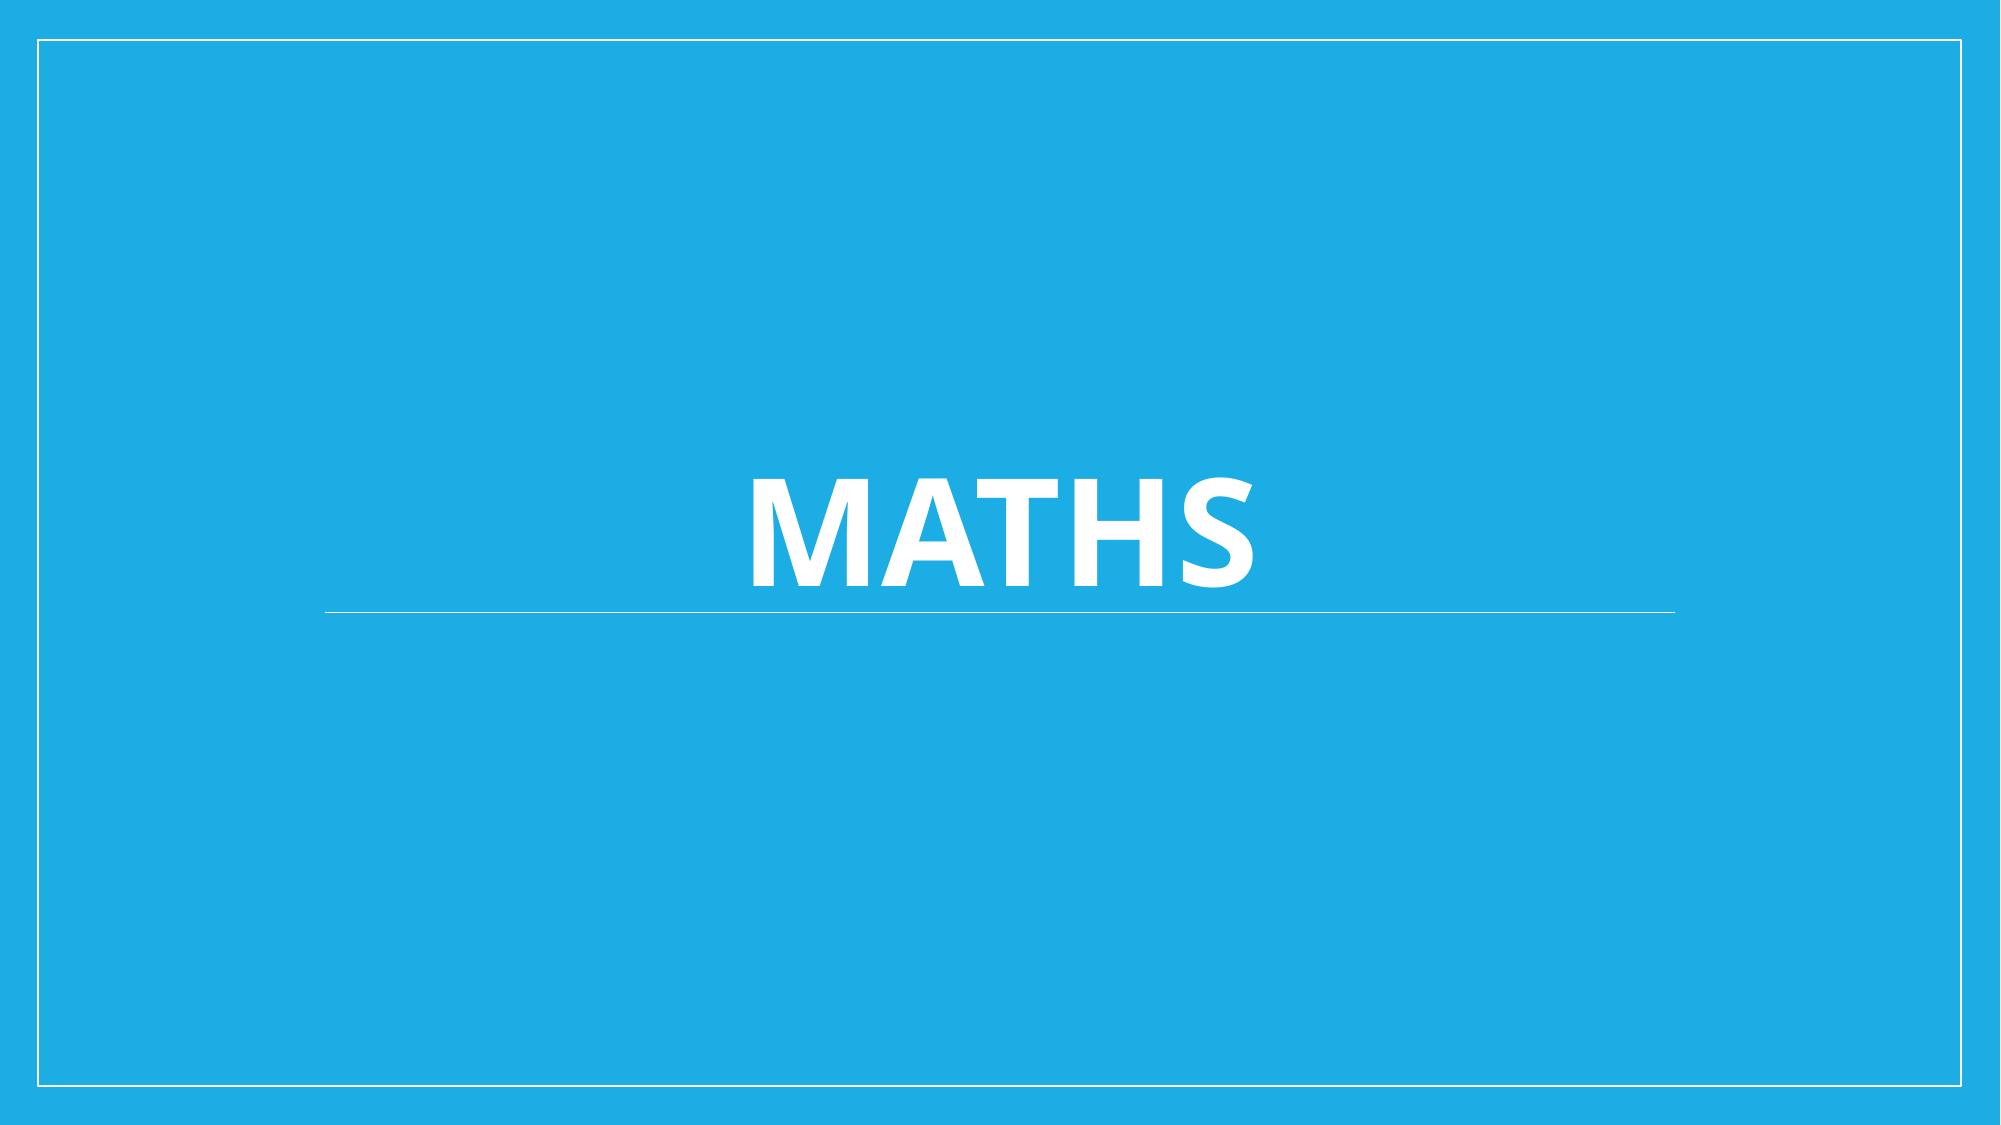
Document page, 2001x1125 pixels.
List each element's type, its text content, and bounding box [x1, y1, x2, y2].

title maths [182, 144, 1818, 625]
